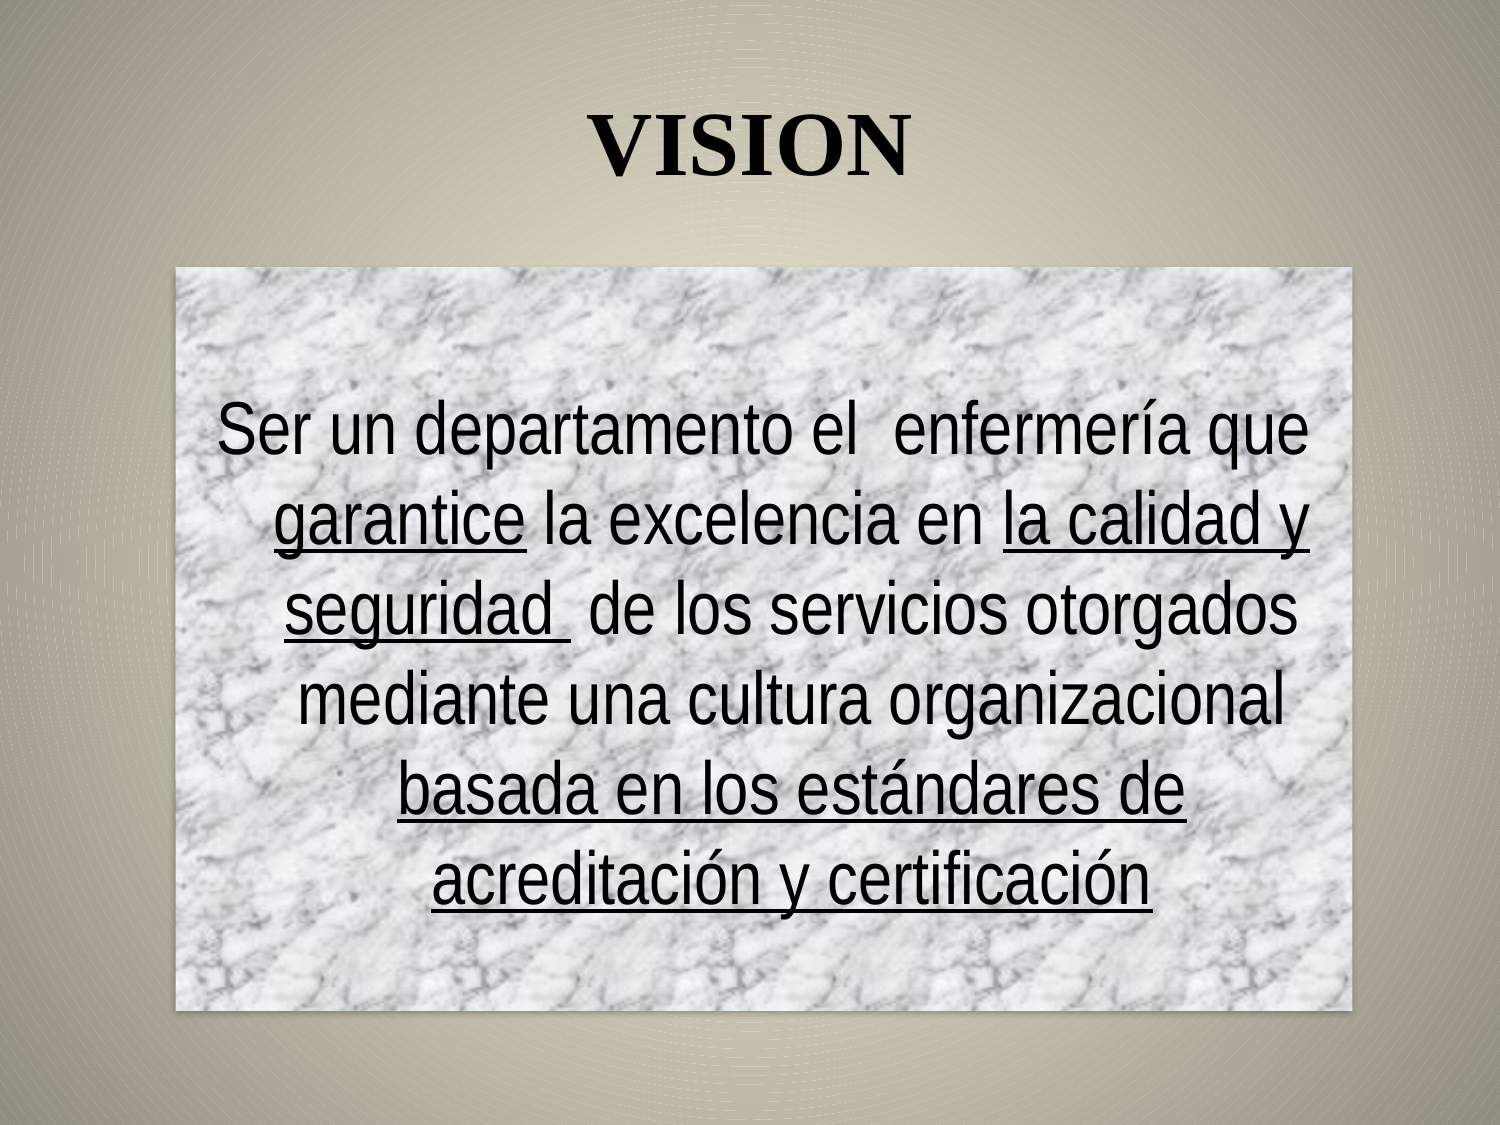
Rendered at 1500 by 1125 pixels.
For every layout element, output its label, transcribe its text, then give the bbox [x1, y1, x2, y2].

list Ser un departamento el enfermería que garantice la excelencia en la calidad y seguridad de los servicios otorgados mediante una cultura organizacional basada en los estándares de acreditación y certificación [174, 265, 1354, 1013]
title VISION [75, 45, 1425, 233]
